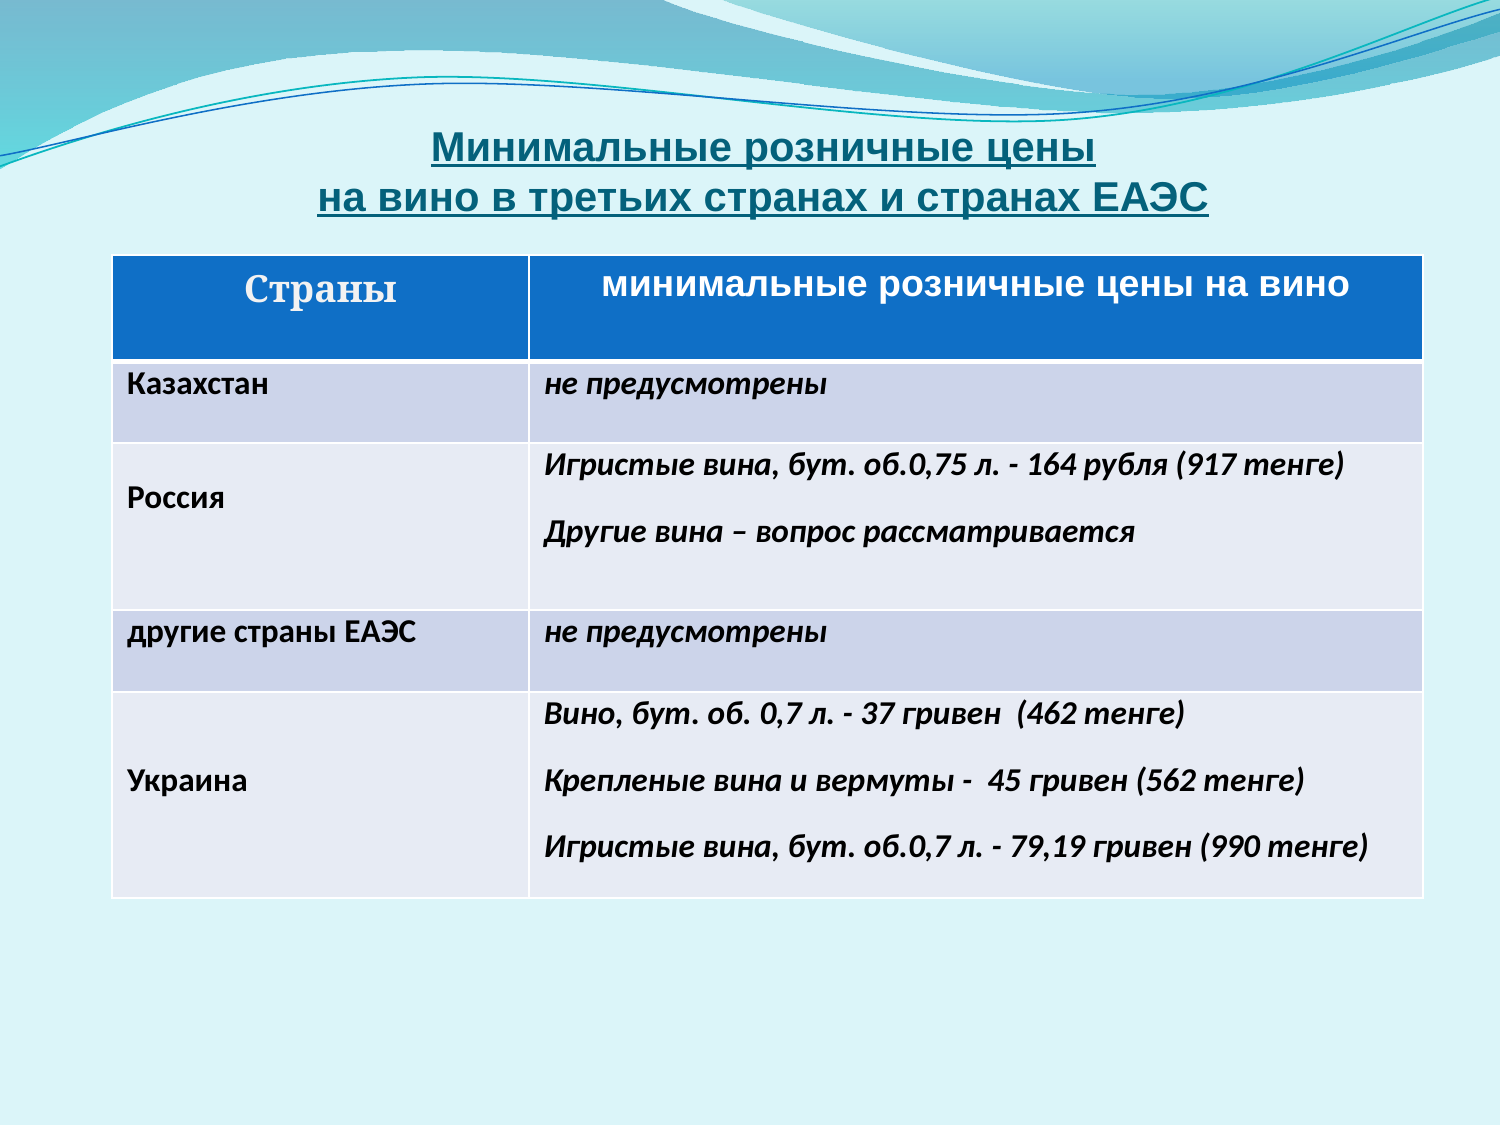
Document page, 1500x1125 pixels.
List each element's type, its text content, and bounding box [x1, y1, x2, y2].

table_cell Украина [113, 693, 528, 897]
table_cell Игристые вина, бут. об.0,75 л. - 164 рубля (917 тенге) Другие вина – вопрос рассматривается [530, 444, 1422, 609]
table_cell Вино, бут. об. 0,7 л. - 37 гривен (462 тенге) Крепленые вина и вермуты - 45 гривен (562 тенге) Игристые вина, бут. об.0,7 л. - 79,19 гривен (990 тенге) [530, 693, 1422, 897]
table_cell не предусмотрены [530, 364, 1422, 442]
table_header минимальные розничные цены на вино [530, 256, 1422, 359]
table_cell не предусмотрены [530, 611, 1422, 691]
table_cell Россия [113, 444, 528, 609]
title Минимальные розничные цены на вино в третьих странах и странах ЕАЭС [88, 113, 1439, 221]
table_header Страны [113, 256, 528, 359]
table_cell Казахстан [113, 364, 528, 442]
table_cell другие страны ЕАЭС [113, 611, 528, 691]
